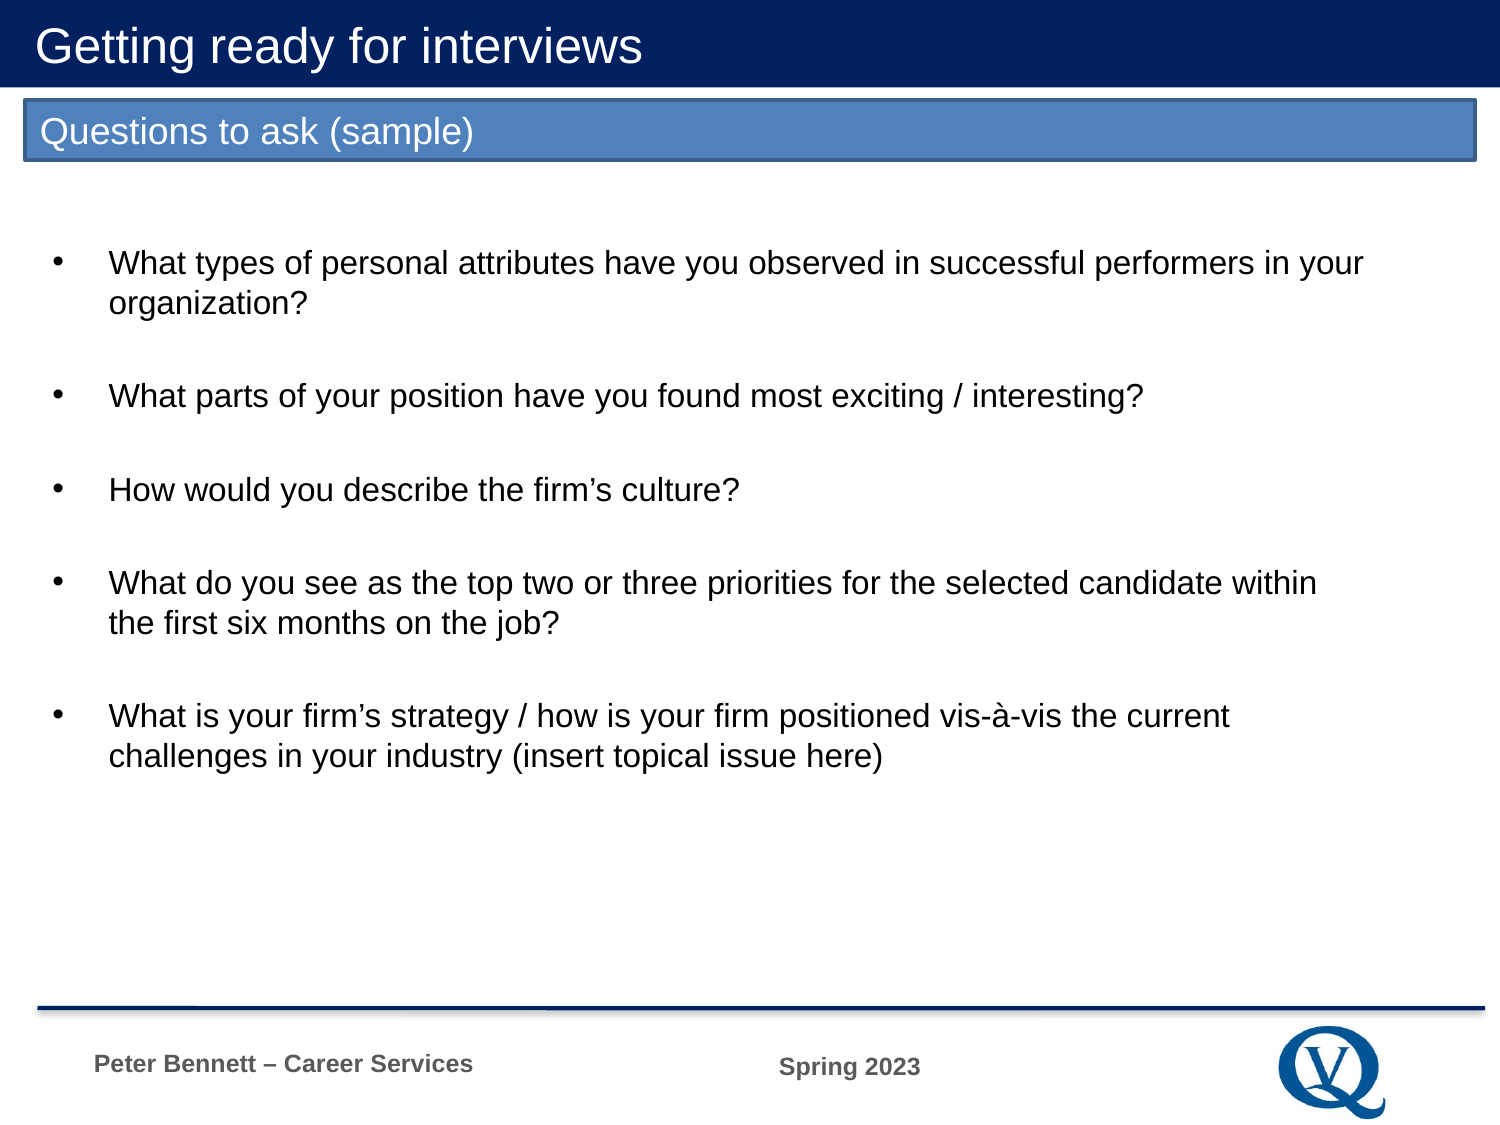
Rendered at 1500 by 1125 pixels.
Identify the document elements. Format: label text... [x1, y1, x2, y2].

picture [1275, 1024, 1388, 1121]
text_box Questions to ask (sample) [23, 98, 1477, 162]
title Getting ready for interviews [0, 0, 1500, 88]
text_box What types of personal attributes have you observed in successful performers in your organization? What parts of your position have you found most exciting / interesting? How would you describe the firm’s culture? What do you see as the top two or three priorities for the selected candidate within the first six months on the job? What is your firm’s strategy / how is your firm positioned vis-à-vis the current challenges in your industry (insert topical issue here) [37, 187, 1388, 930]
